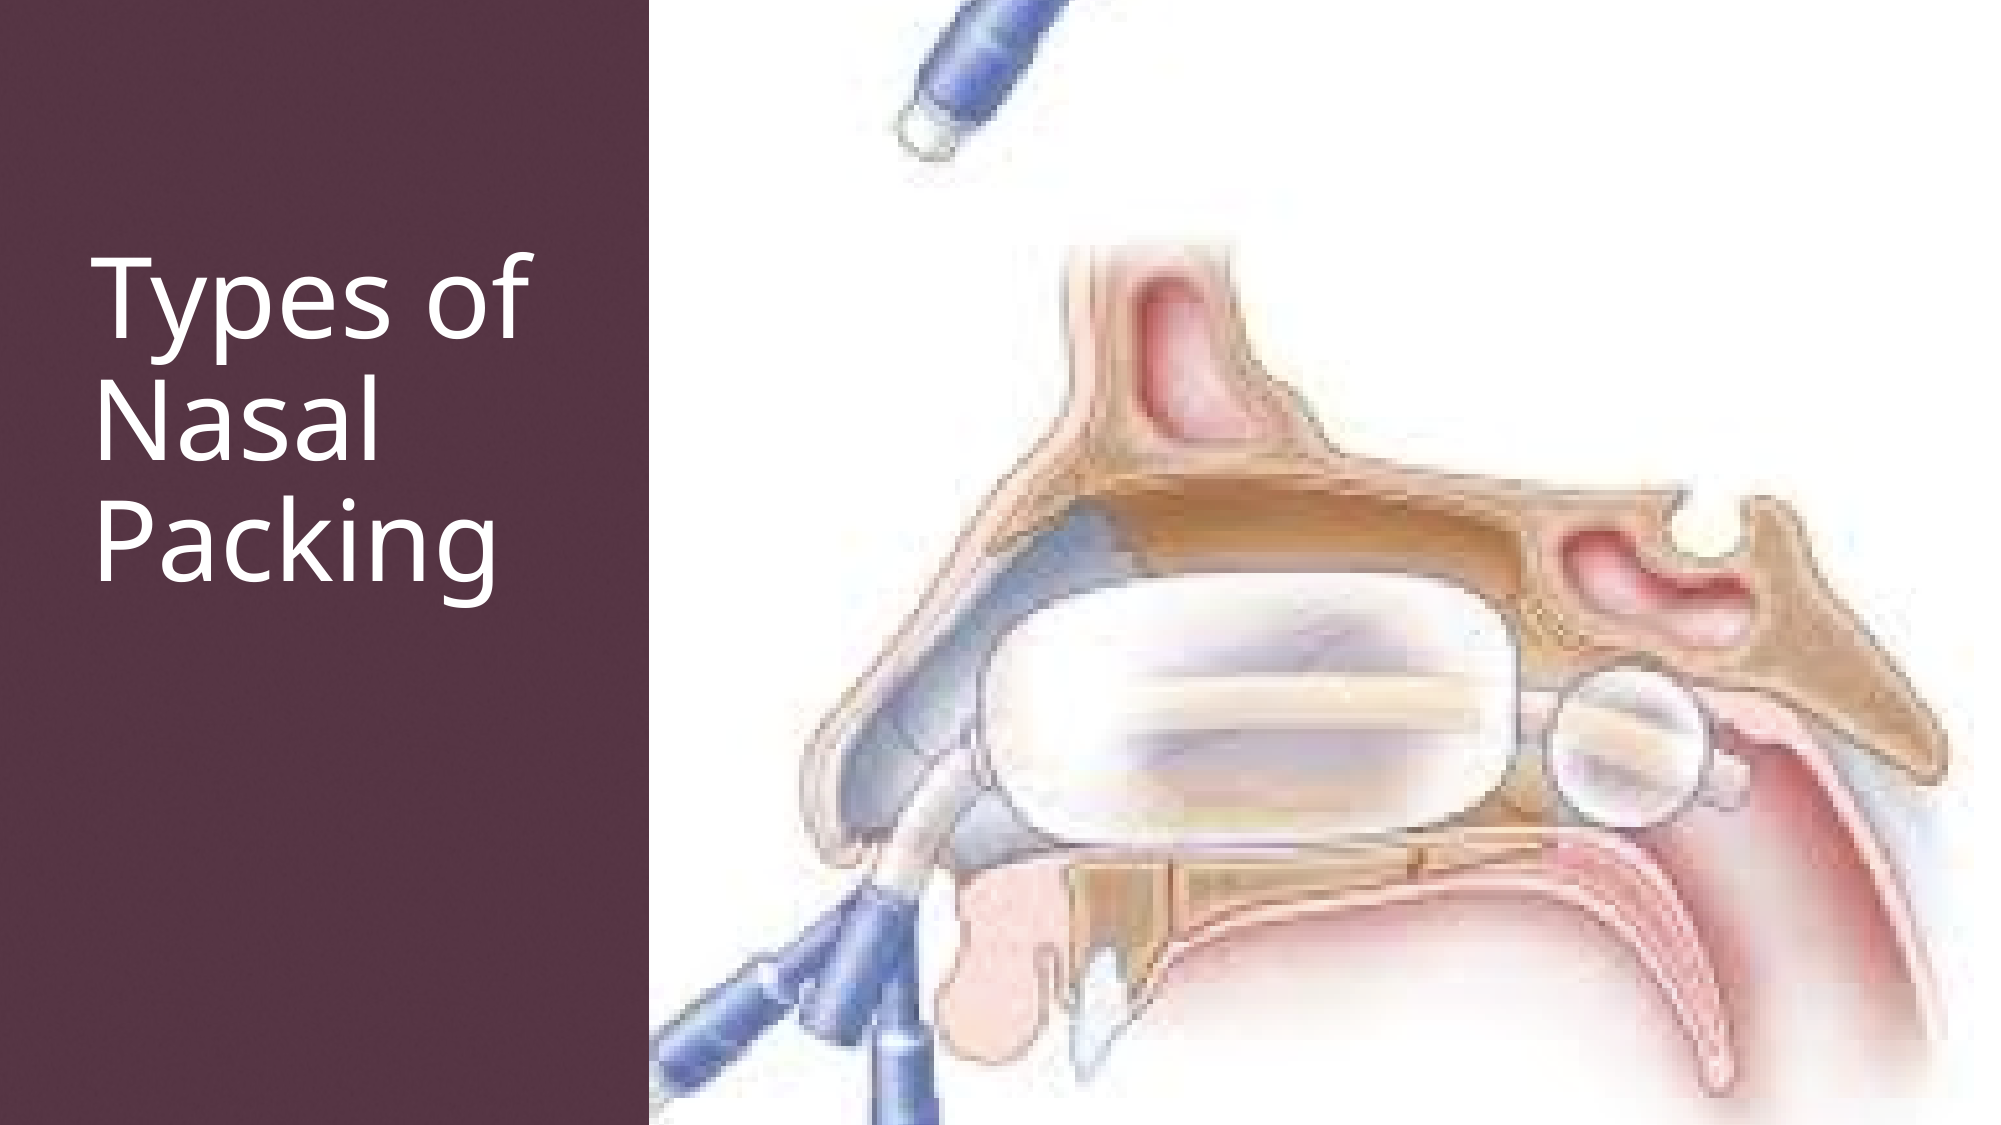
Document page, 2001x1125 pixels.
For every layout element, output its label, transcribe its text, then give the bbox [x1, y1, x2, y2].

text_box [0, 0, 649, 1125]
title Types of Nasal Packing [75, 111, 613, 614]
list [649, 0, 2000, 1125]
